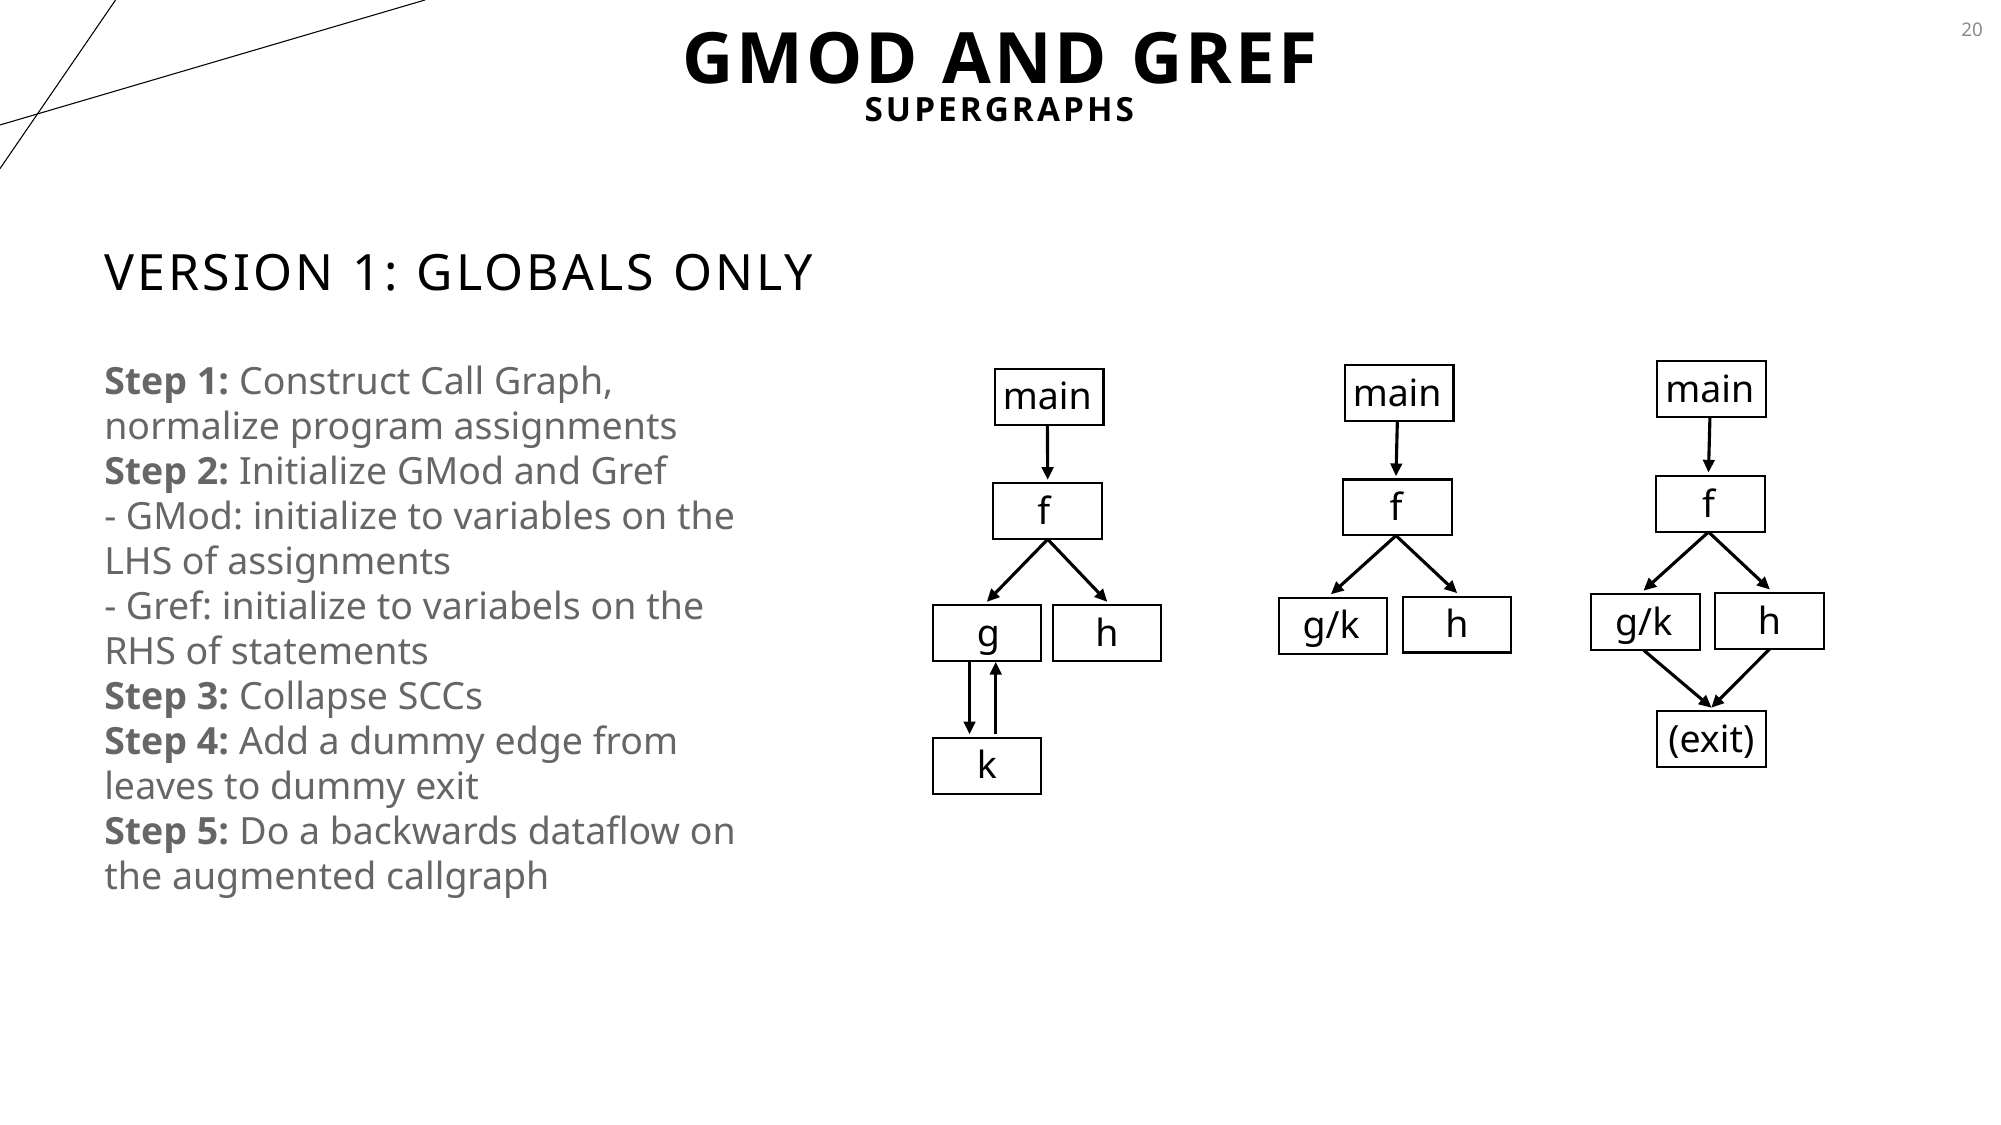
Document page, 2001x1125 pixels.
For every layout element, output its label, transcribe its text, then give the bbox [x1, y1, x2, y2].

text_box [1643, 651, 1711, 708]
title GMOD and GREF [1, 0, 1999, 170]
text_box h [1080, 601, 1134, 662]
text_box Step 1: Construct Call Graph, normalize program assignments Step 2: Initialize GMod and Gref - GMod: initialize to variables on the LHS of assignments - Gref: initialize to variabels on the RHS of statements Step 3: Collapse SCCs Step 4: Add a dummy edge from leaves to dummy exit Step 5: Do a backwards dataflow on the augmented callgraph [89, 349, 754, 904]
text_box h [1743, 589, 1796, 649]
text_box [1052, 604, 1080, 662]
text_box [1709, 532, 1770, 590]
text_box h [1430, 592, 1484, 653]
text_box [992, 482, 1022, 540]
text_box Version 1: Globals Only [89, 239, 887, 365]
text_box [1643, 532, 1709, 591]
text_box [1073, 482, 1103, 540]
text_box [1402, 596, 1512, 654]
text_box f [1022, 479, 1073, 540]
text_box f [1644, 472, 1774, 532]
text_box k [962, 733, 1012, 794]
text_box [1047, 540, 1108, 602]
text_box [1134, 604, 1162, 662]
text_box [1653, 708, 1770, 769]
text_box g [962, 601, 1012, 662]
text_box f [1331, 475, 1461, 536]
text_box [1711, 649, 1770, 708]
text_box Supergraphs [1, 2, 1998, 220]
text_box [1012, 604, 1042, 662]
text_box g/k [1266, 594, 1396, 654]
text_box [1771, 592, 1825, 650]
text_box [1653, 357, 1767, 419]
text_box [1714, 592, 1743, 649]
text_box [932, 604, 962, 662]
text_box [932, 737, 1042, 795]
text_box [1341, 361, 1454, 422]
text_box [1396, 536, 1458, 594]
text_box g/k [1579, 590, 1709, 651]
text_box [986, 540, 1047, 602]
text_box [1331, 536, 1396, 595]
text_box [991, 364, 1104, 426]
